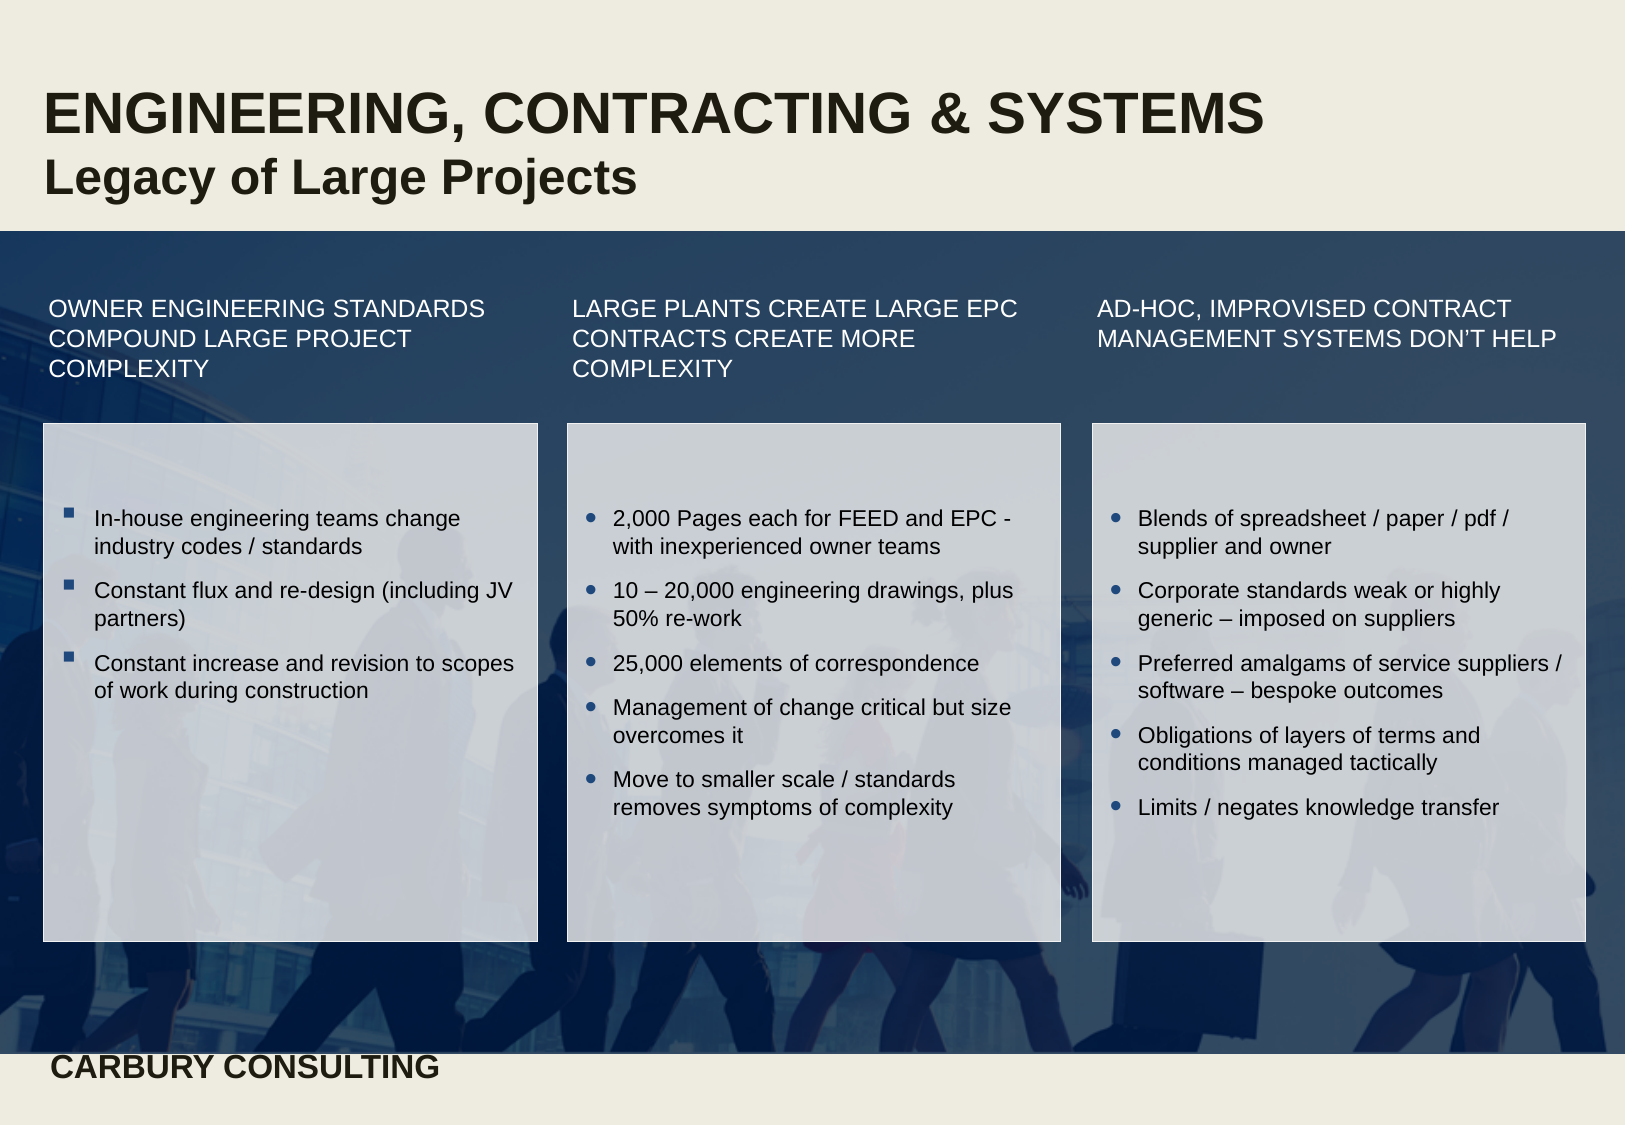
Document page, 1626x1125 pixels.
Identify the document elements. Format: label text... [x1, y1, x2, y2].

picture [0, 231, 1625, 1054]
text_box ENGINEERING, CONTRACTING & SYSTEMS Legacy of Large Projects [44, 186, 1479, 230]
